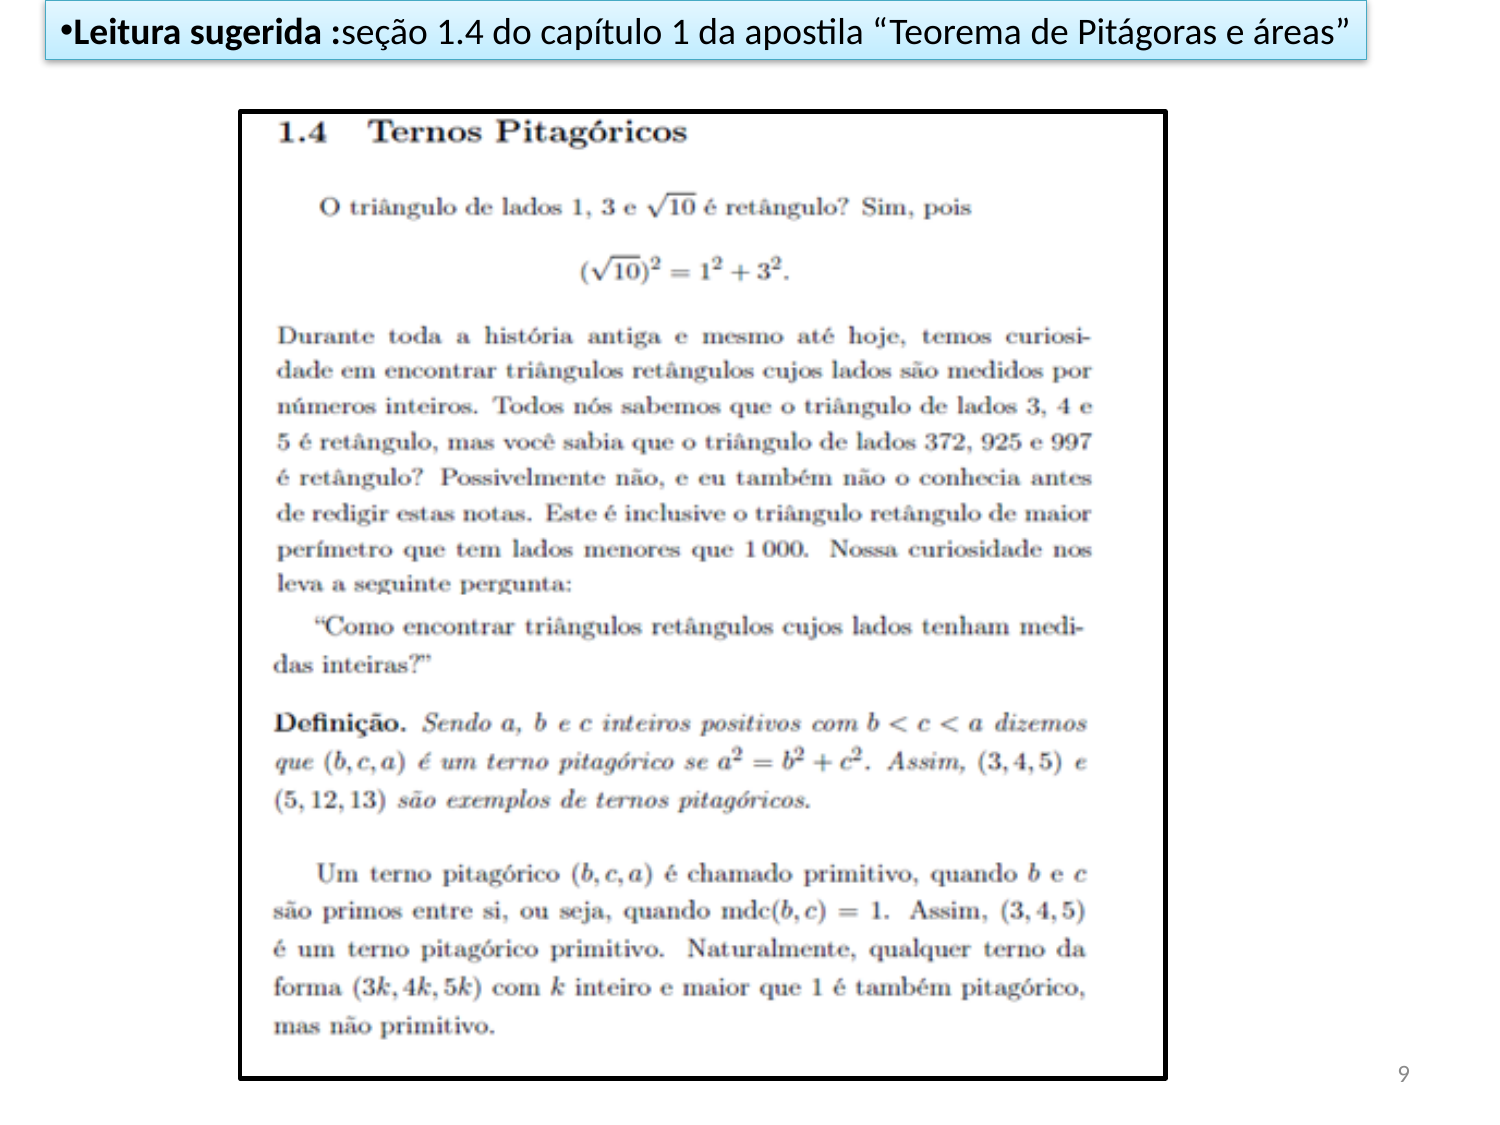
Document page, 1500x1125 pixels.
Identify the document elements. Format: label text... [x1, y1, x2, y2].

text_box Leitura sugerida :seção 1.4 do capítulo 1 da apostila “Teorema de Pitágoras e áreas” [45, 0, 1367, 60]
picture [241, 113, 1164, 1077]
slide_number 9 [1074, 1042, 1425, 1103]
